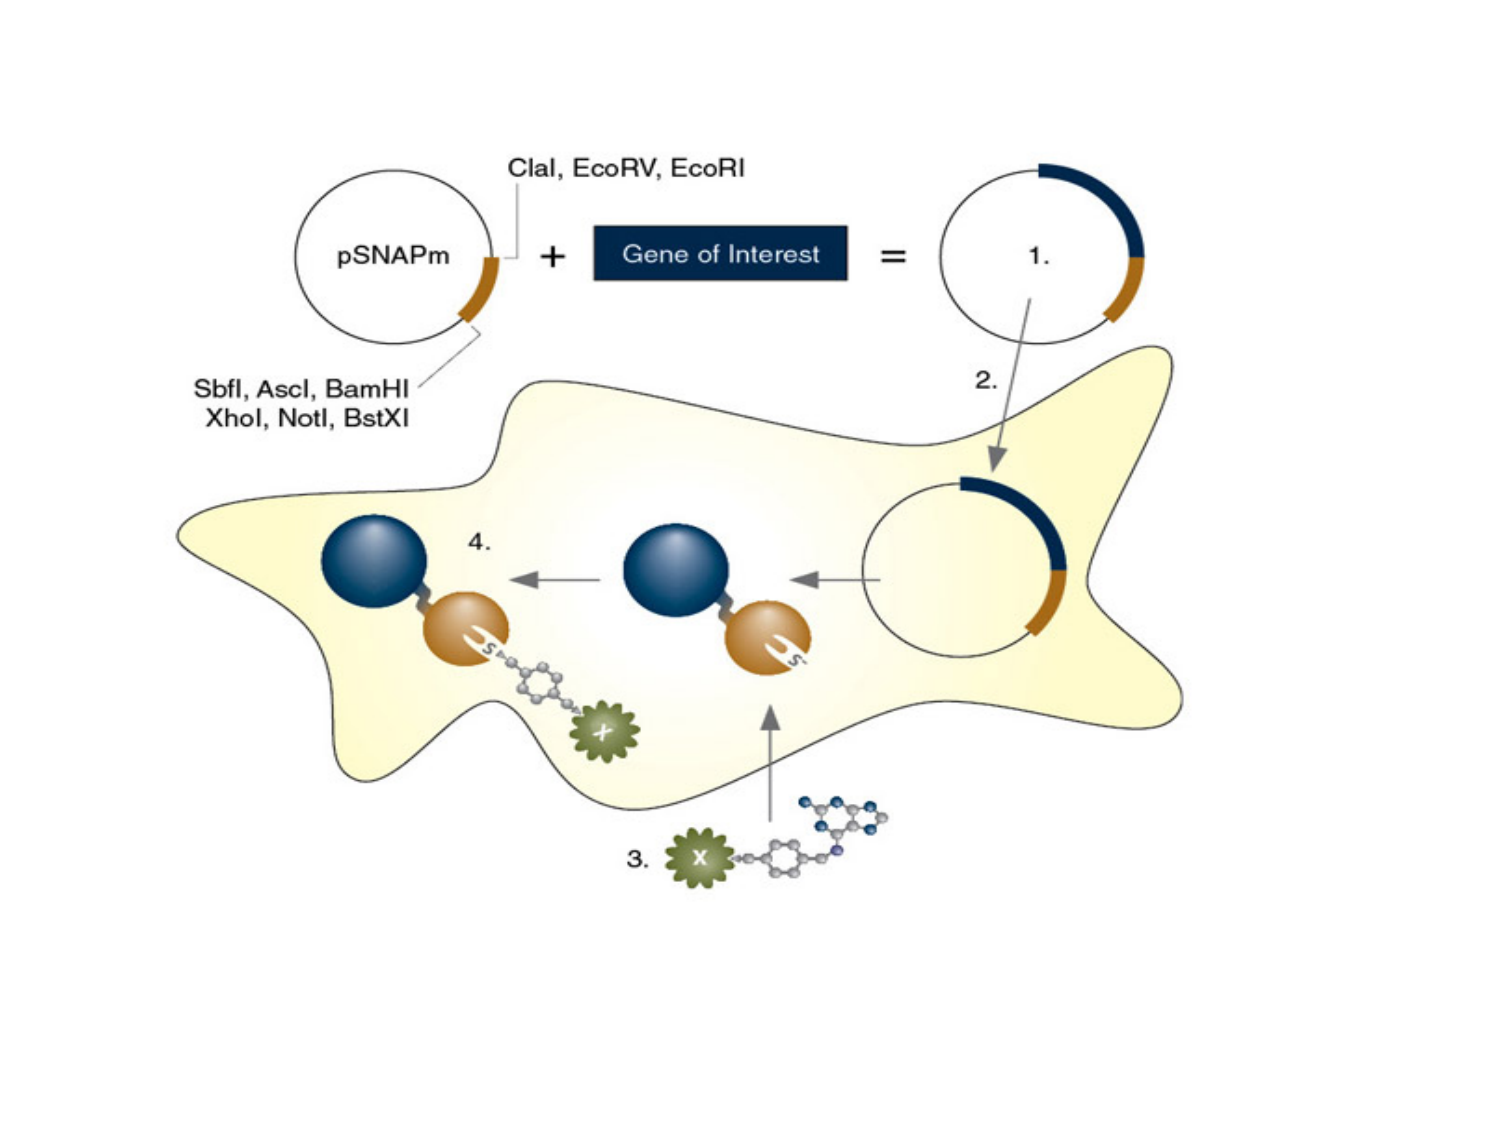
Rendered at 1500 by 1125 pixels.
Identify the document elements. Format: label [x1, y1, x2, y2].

picture [135, 113, 1251, 941]
